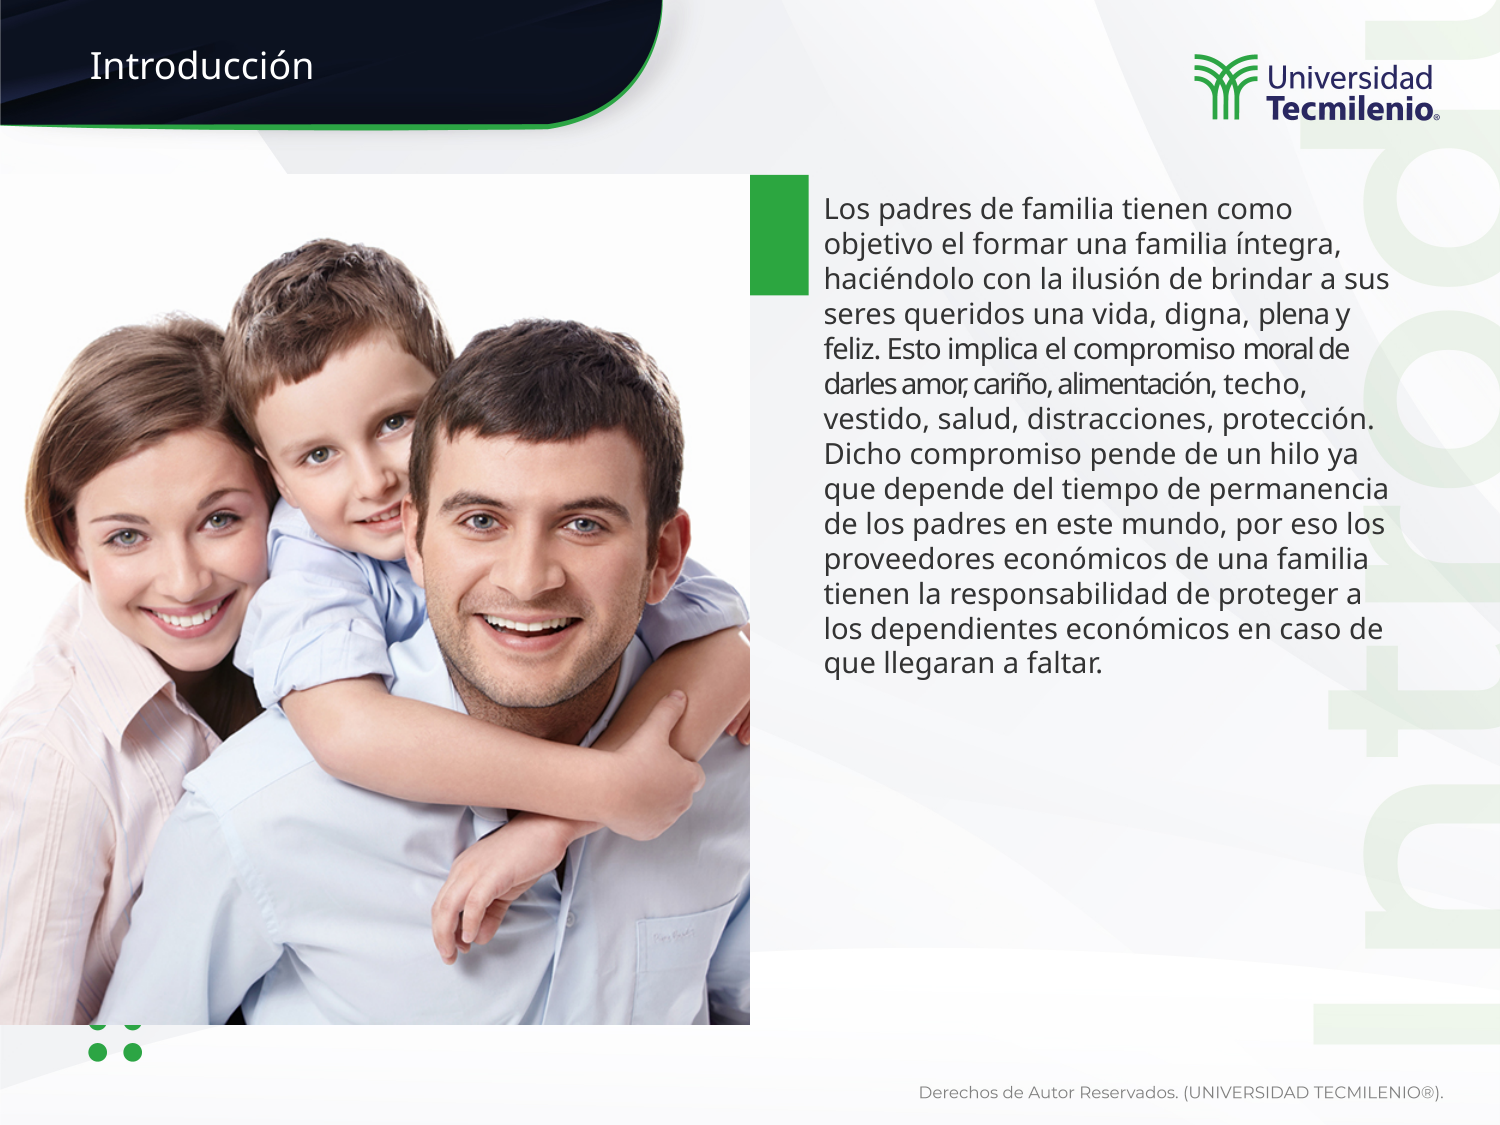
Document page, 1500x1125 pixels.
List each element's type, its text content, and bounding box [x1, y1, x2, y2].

picture [0, 0, 1500, 1125]
text_box [748, 173, 811, 297]
text_box Introducción [75, 34, 425, 140]
title Los padres de familia tienen como objetivo el formar una familia íntegra, haciéndolo con la ilusión de brindar a sus seres queridos una vida, digna, plena y feliz. Esto implica el compromiso moral de darles amor, cariño, alimentación, techo, vestido, salud, distracciones, protección. Dicho compromiso pende de un hilo ya que depende del tiempo de permanencia de los padres en este mundo, por eso los proveedores económicos de una familia tienen la responsabilidad de proteger a los dependientes económicos en caso de que llegaran a faltar. [808, 183, 1413, 838]
